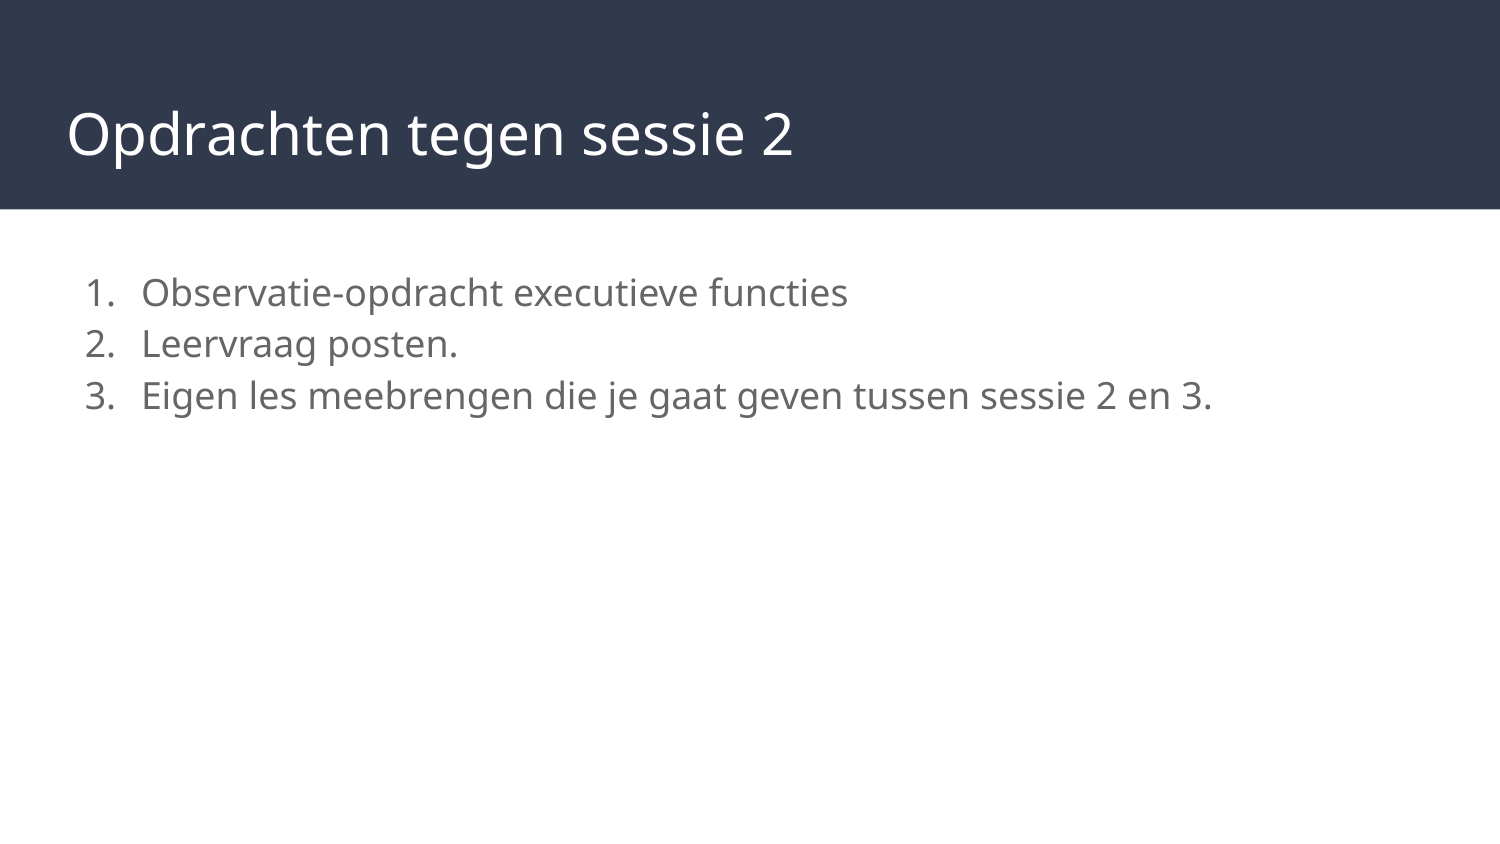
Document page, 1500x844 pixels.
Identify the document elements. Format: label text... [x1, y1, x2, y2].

list Observatie-opdracht executieve functies Leervraag posten. Eigen les meebrengen die je gaat geven tussen sessie 2 en 3. [51, 247, 1449, 752]
title Opdrachten tegen sessie 2 [51, 82, 1449, 185]
